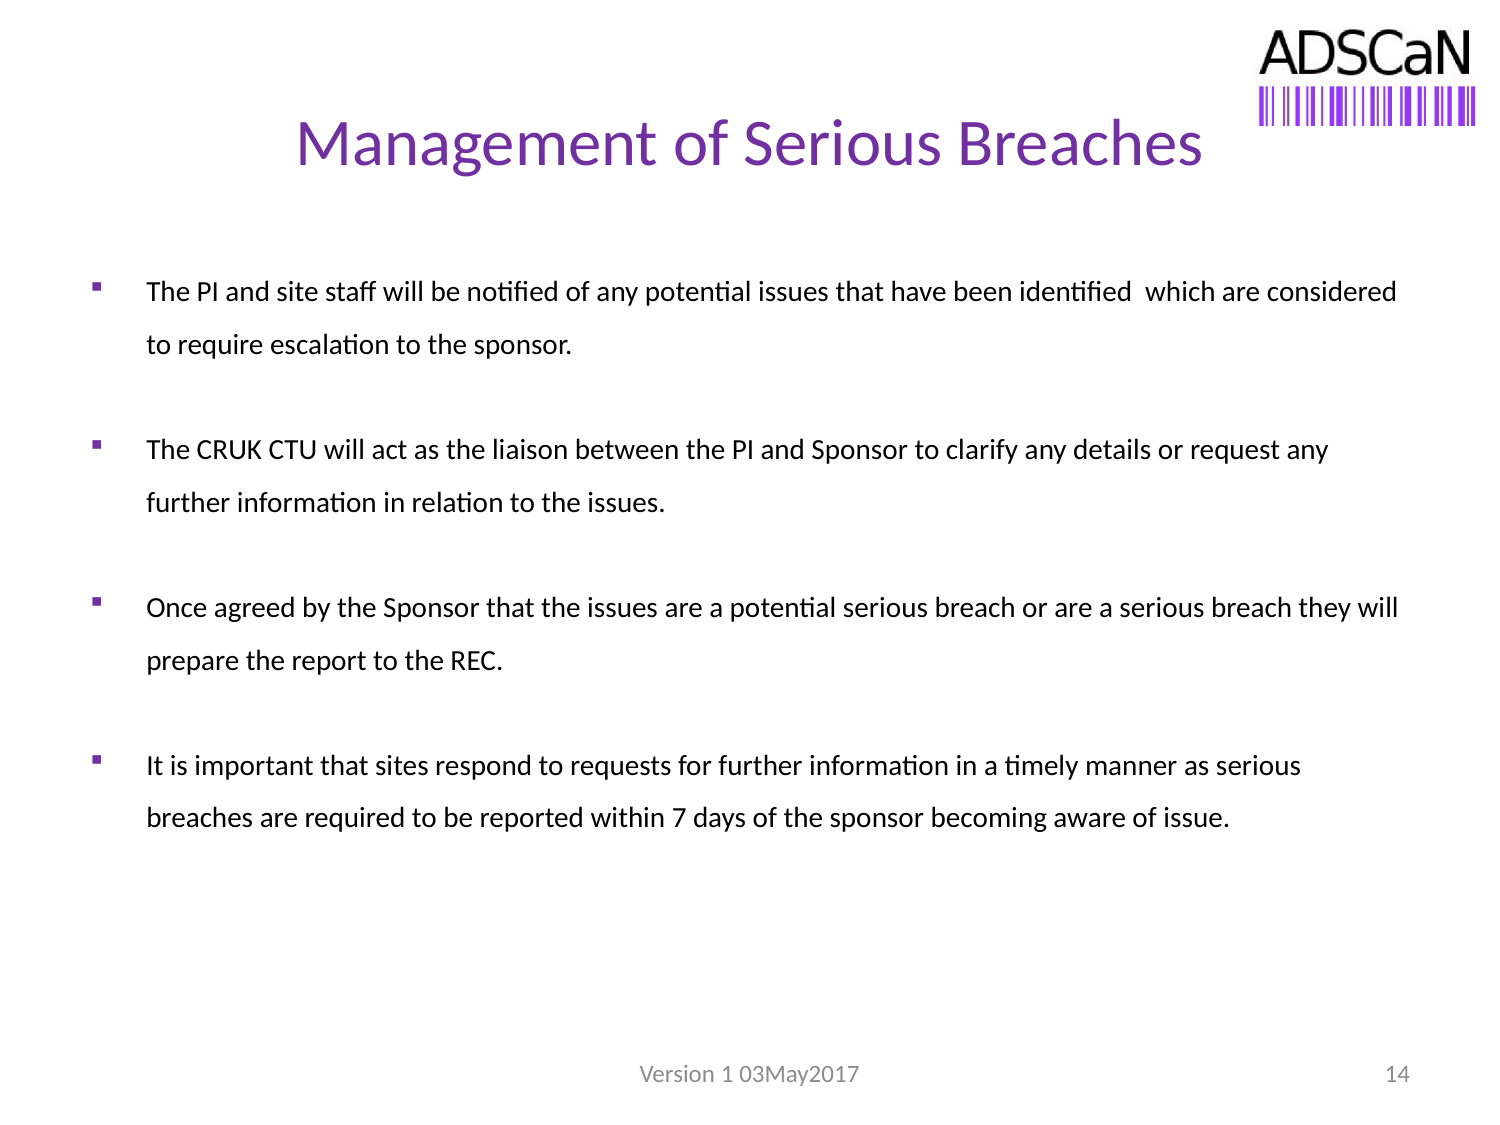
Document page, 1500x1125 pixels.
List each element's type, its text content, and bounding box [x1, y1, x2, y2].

picture [1245, 18, 1483, 126]
list The PI and site staff will be notified of any potential issues that have been identified which are considered to require escalation to the sponsor. The CRUK CTU will act as the liaison between the PI and Sponsor to clarify any details or request any further information in relation to the issues. Once agreed by the Sponsor that the issues are a potential serious breach or are a serious breach they will prepare the report to the REC. It is important that sites respond to requests for further information in a timely manner as serious breaches are required to be reported within 7 days of the sponsor becoming aware of issue. [75, 212, 1425, 1005]
title Management of Serious Breaches [75, 45, 1425, 212]
footer Version 1 03May2017 [512, 1042, 988, 1103]
slide_number 14 [1074, 1042, 1425, 1103]
